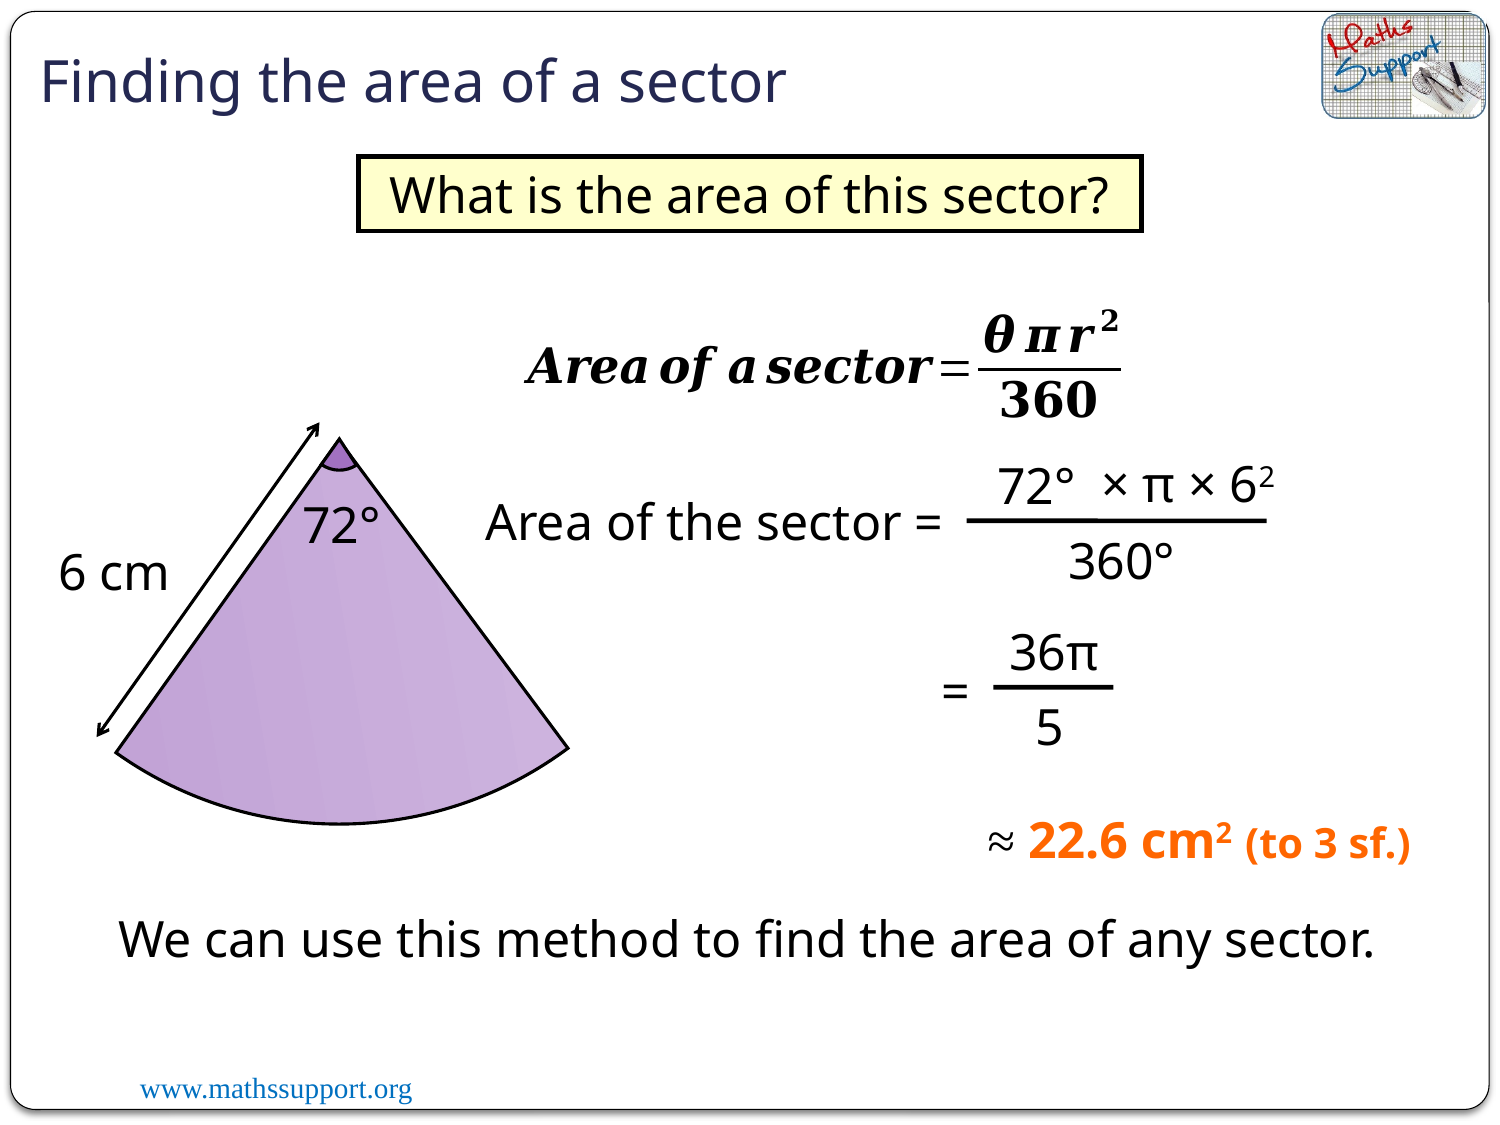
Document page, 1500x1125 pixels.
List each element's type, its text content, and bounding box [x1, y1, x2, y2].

text_box [1318, 14, 1483, 116]
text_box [456, 445, 1295, 599]
text_box [115, 512, 568, 825]
text_box [321, 439, 357, 471]
text_box [96, 422, 320, 738]
picture [1321, 12, 1486, 119]
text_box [927, 612, 1117, 765]
text_box [130, 1074, 414, 1109]
text_box ≈ 22.6 cm2 (to 3 sf.) [972, 800, 1437, 876]
text_box We can use this method to find the area of any sector. [103, 899, 1459, 975]
text_box 6 cm [43, 533, 186, 608]
text_box What is the area of this sector? [358, 156, 1142, 232]
text_box [306, 463, 373, 485]
text_box Finding the area of a sector [24, 24, 1306, 129]
text_box 72° [287, 485, 396, 561]
